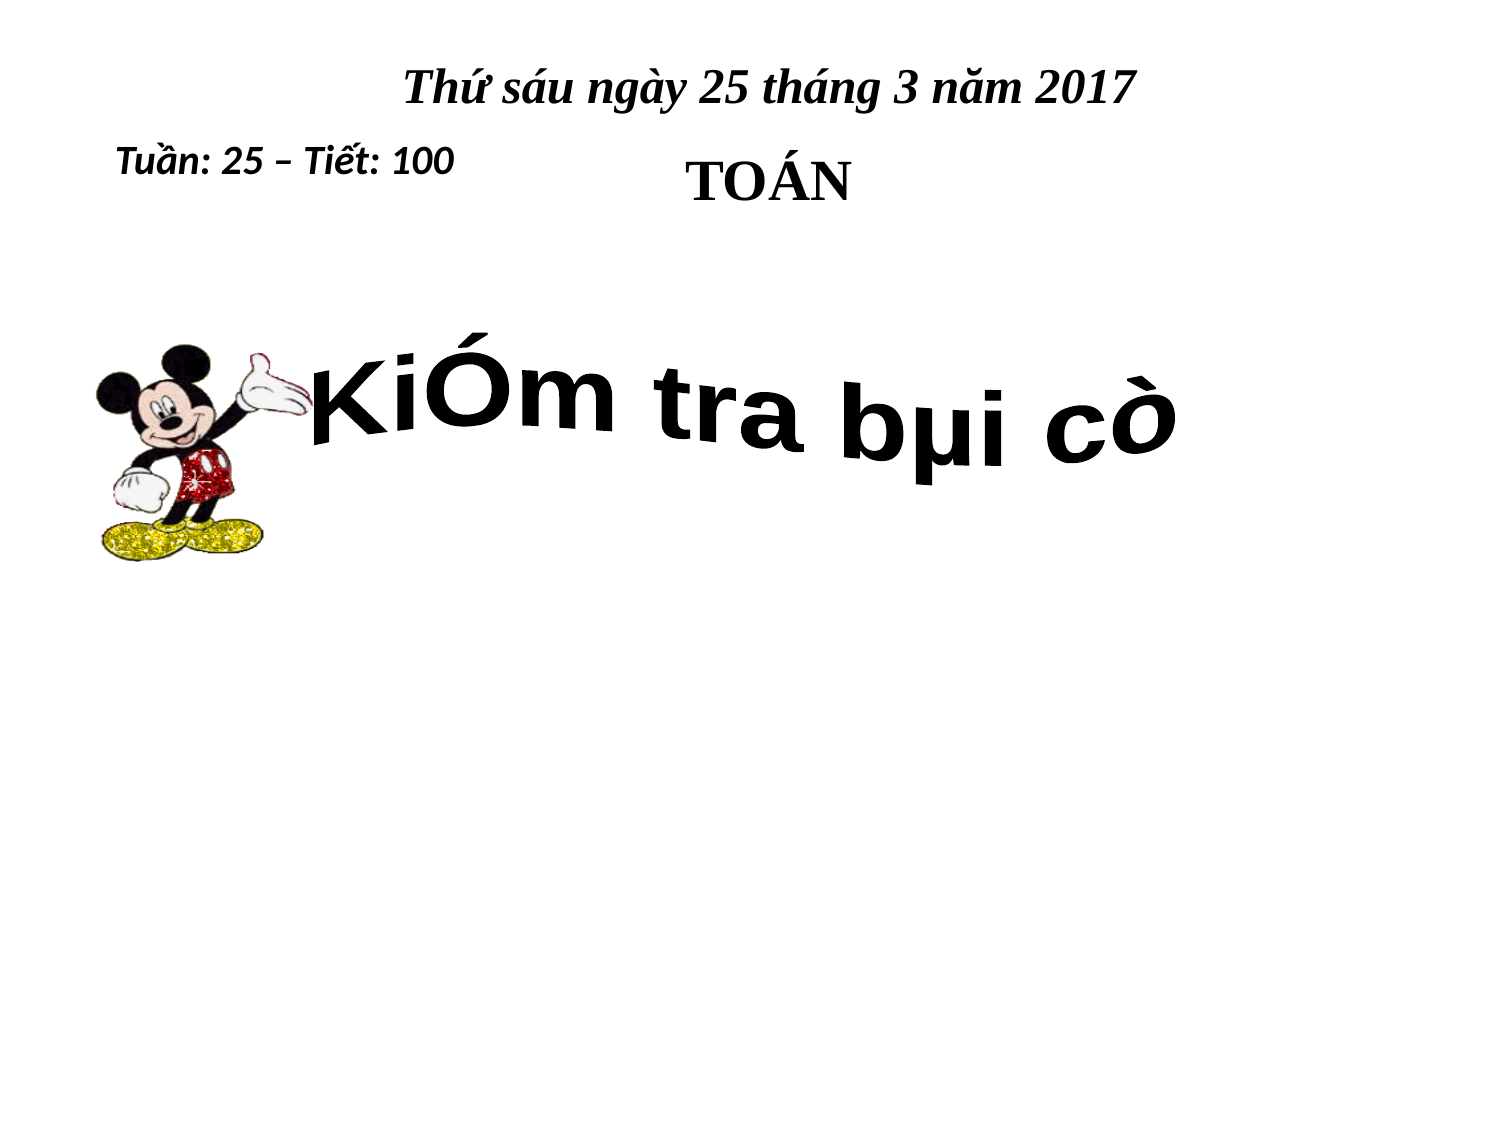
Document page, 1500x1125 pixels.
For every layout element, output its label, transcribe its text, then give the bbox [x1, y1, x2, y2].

picture [87, 337, 314, 563]
text_box Tuần: 25 – Tiết: 100 [99, 125, 513, 190]
text_box Thứ sáu ngày 25 tháng 3 năm 2017 TOÁN [212, 45, 1325, 220]
